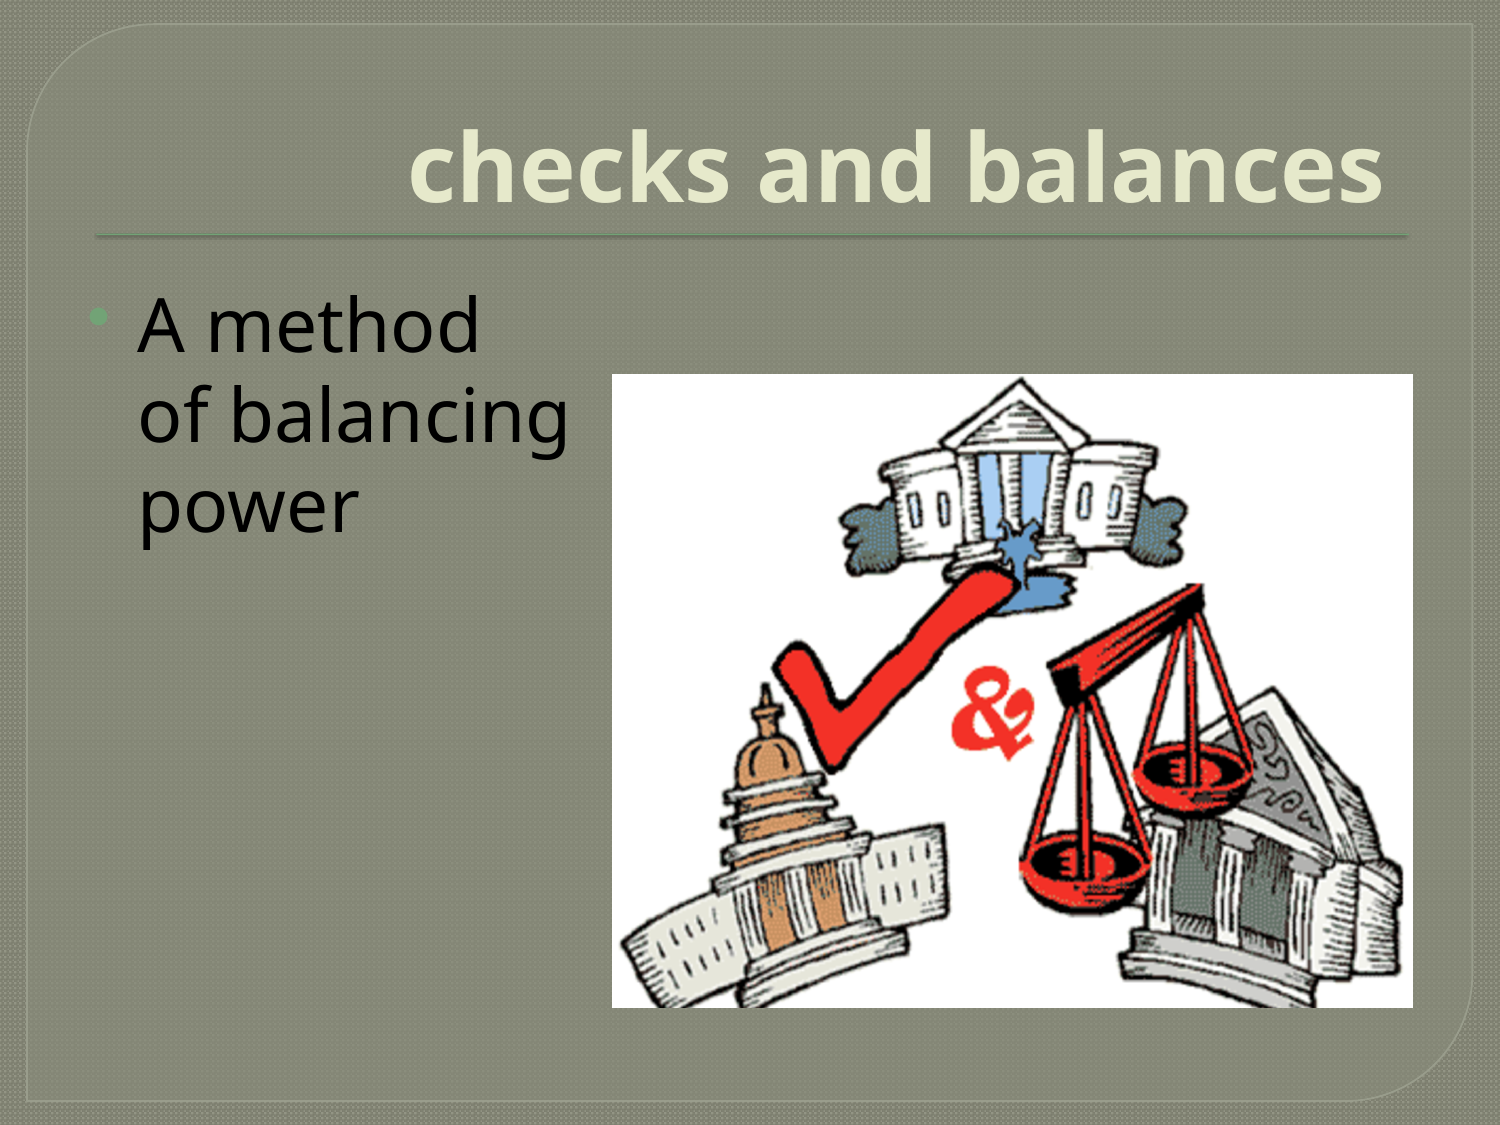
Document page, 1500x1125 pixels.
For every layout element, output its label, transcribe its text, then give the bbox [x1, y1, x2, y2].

title checks and balances [75, 41, 1425, 230]
list A method of balancing power [75, 270, 588, 1013]
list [612, 374, 1413, 1008]
